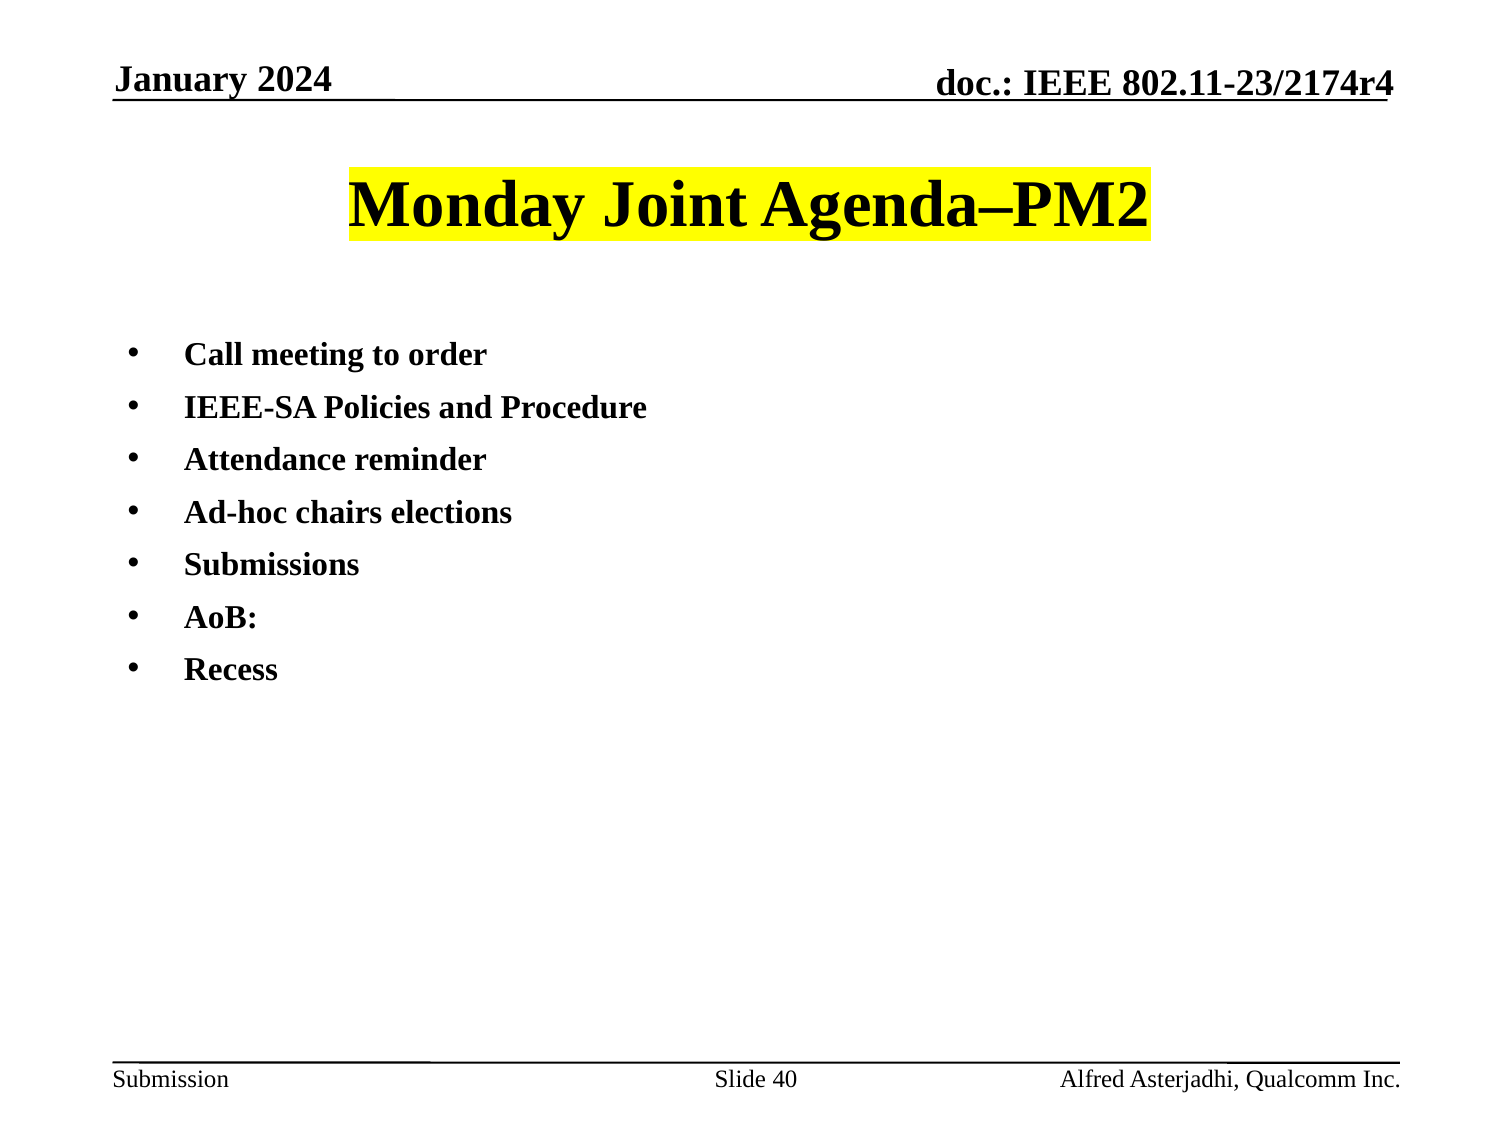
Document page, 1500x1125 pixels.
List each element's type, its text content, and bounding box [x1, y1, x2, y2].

list Call meeting to order IEEE-SA Policies and Procedure Attendance reminder Ad-hoc chairs elections Submissions AoB: Recess [112, 324, 1388, 1063]
slide_number Slide 40 [712, 1061, 800, 1123]
title Monday Joint Agenda–PM2 [112, 112, 1388, 288]
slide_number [114, 54, 423, 100]
footer Alfred Asterjadhi, Qualcomm Inc. [878, 1061, 1402, 1093]
